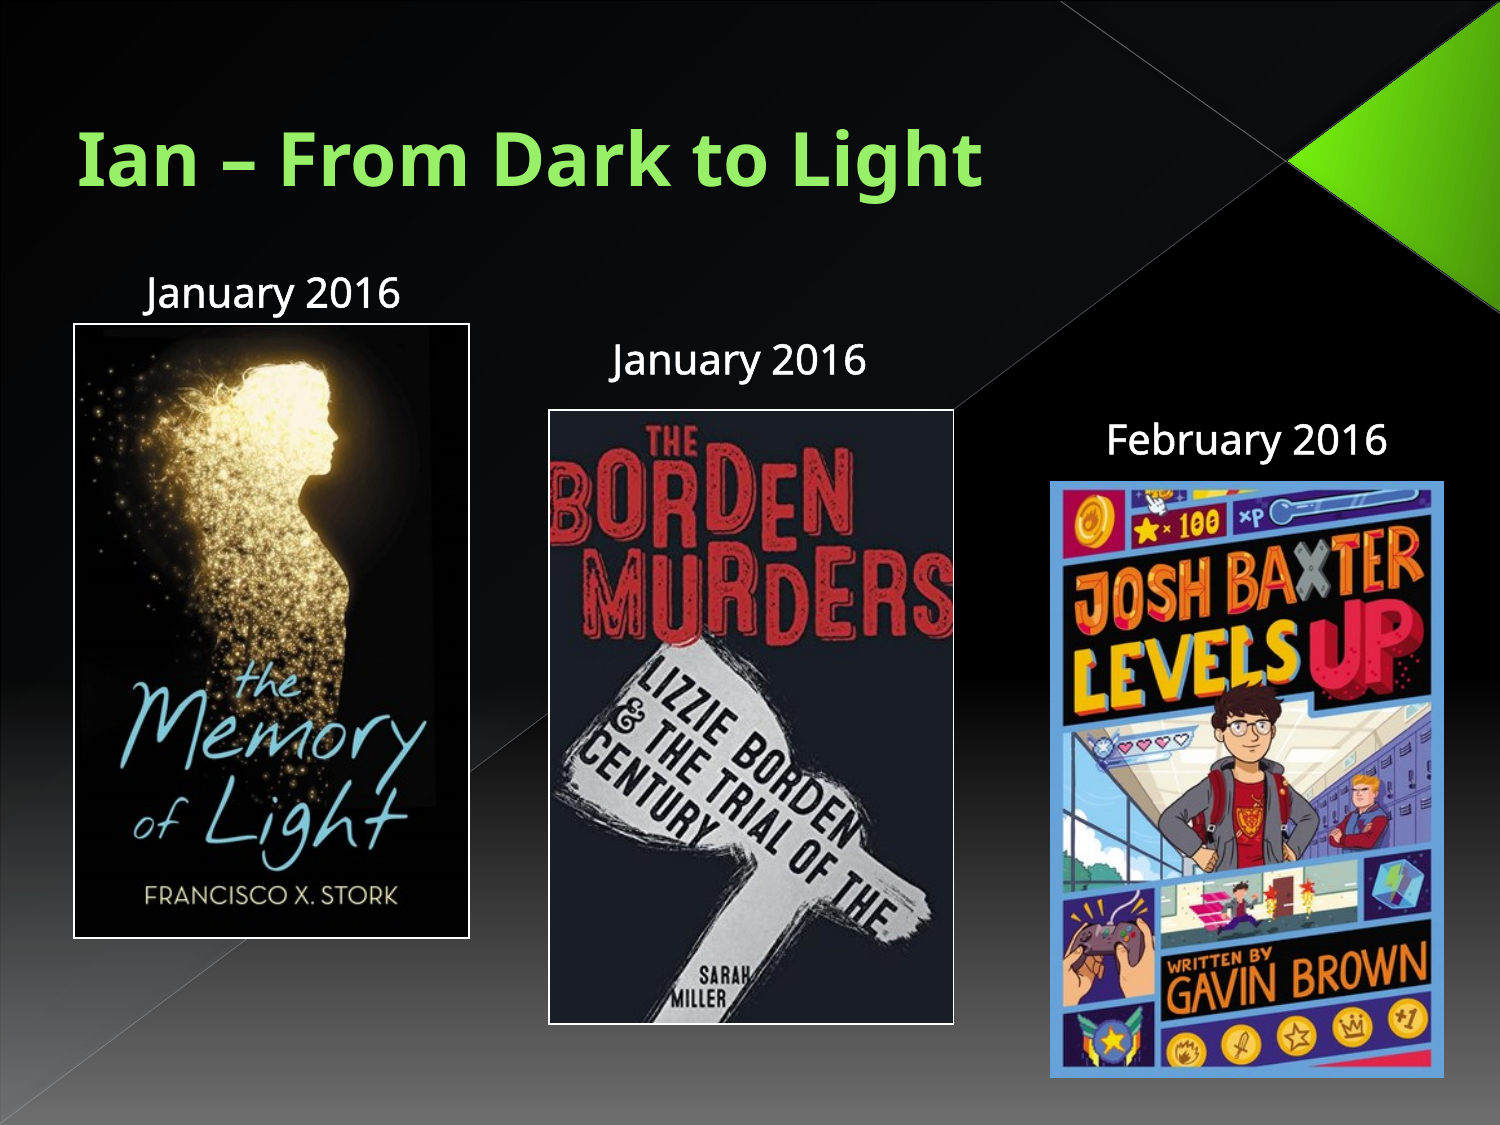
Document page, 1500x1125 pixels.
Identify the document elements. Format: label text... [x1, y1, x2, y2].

picture [74, 324, 469, 938]
text_box January 2016 [87, 258, 460, 312]
picture [1049, 481, 1445, 1078]
text_box February 2016 [1060, 405, 1434, 468]
title Ian – From Dark to Light [62, 44, 1250, 268]
text_box January 2016 [553, 325, 926, 391]
picture [549, 410, 953, 1024]
